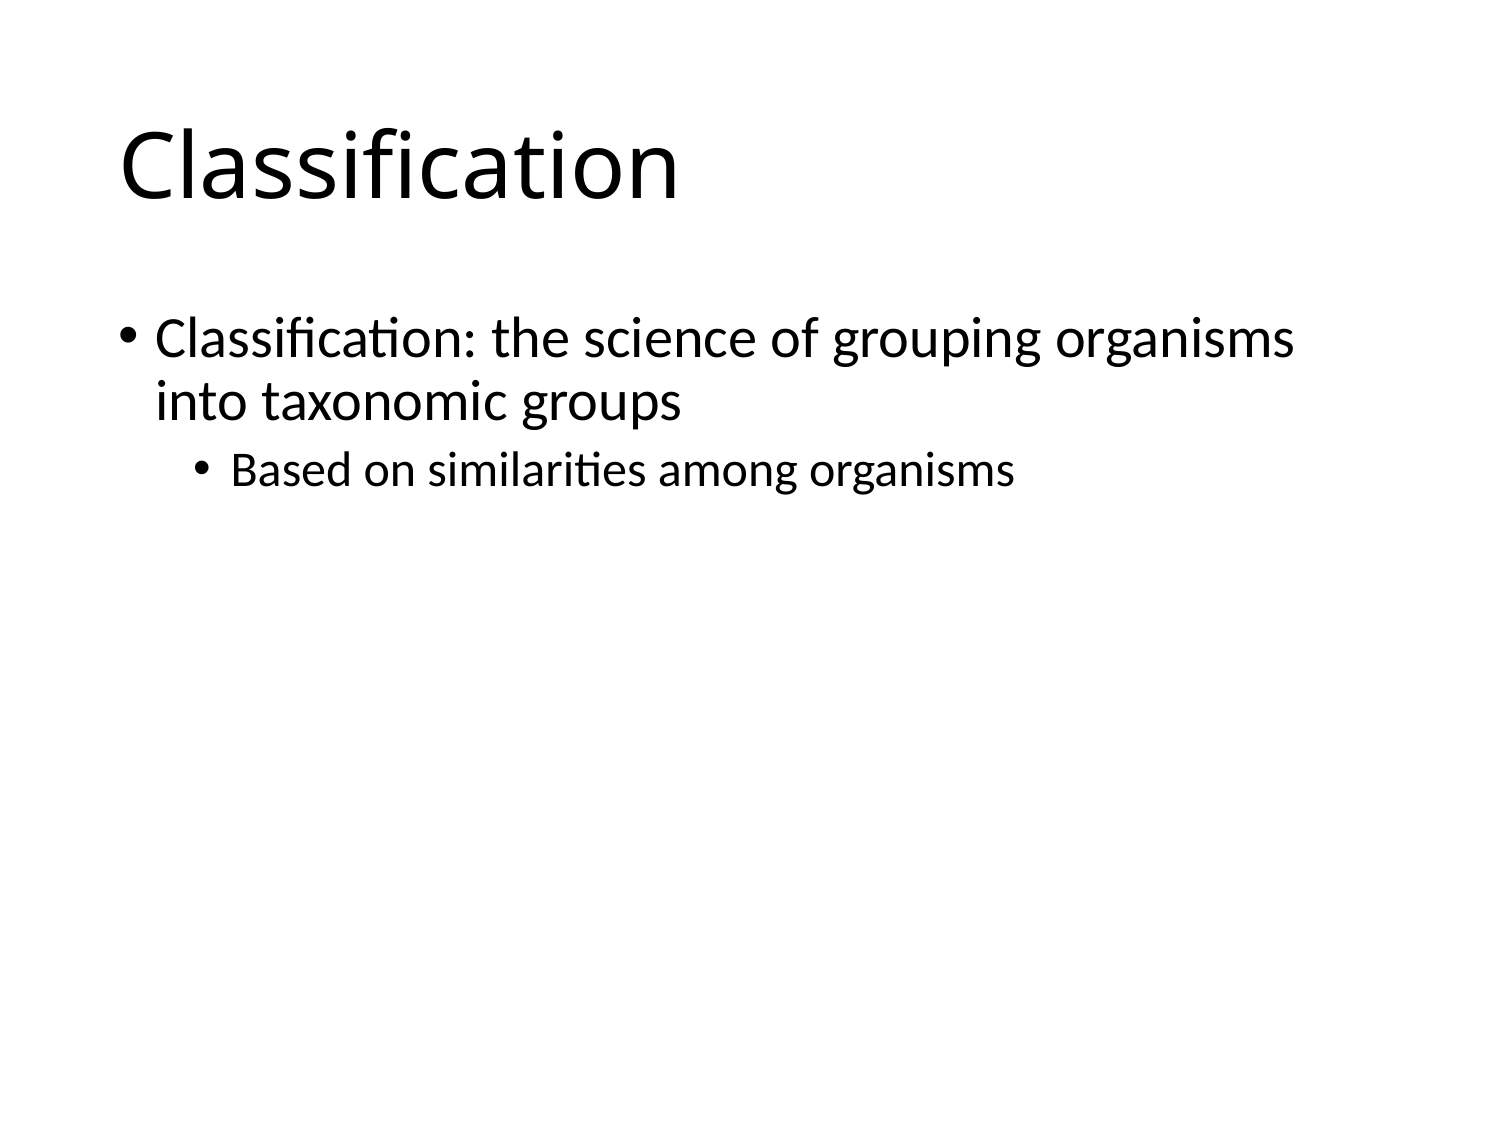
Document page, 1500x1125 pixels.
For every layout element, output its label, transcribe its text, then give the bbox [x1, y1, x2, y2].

list Classification: the science of grouping organisms into taxonomic groups Based on similarities among organisms [103, 299, 1397, 1014]
title Classification [103, 59, 1397, 278]
